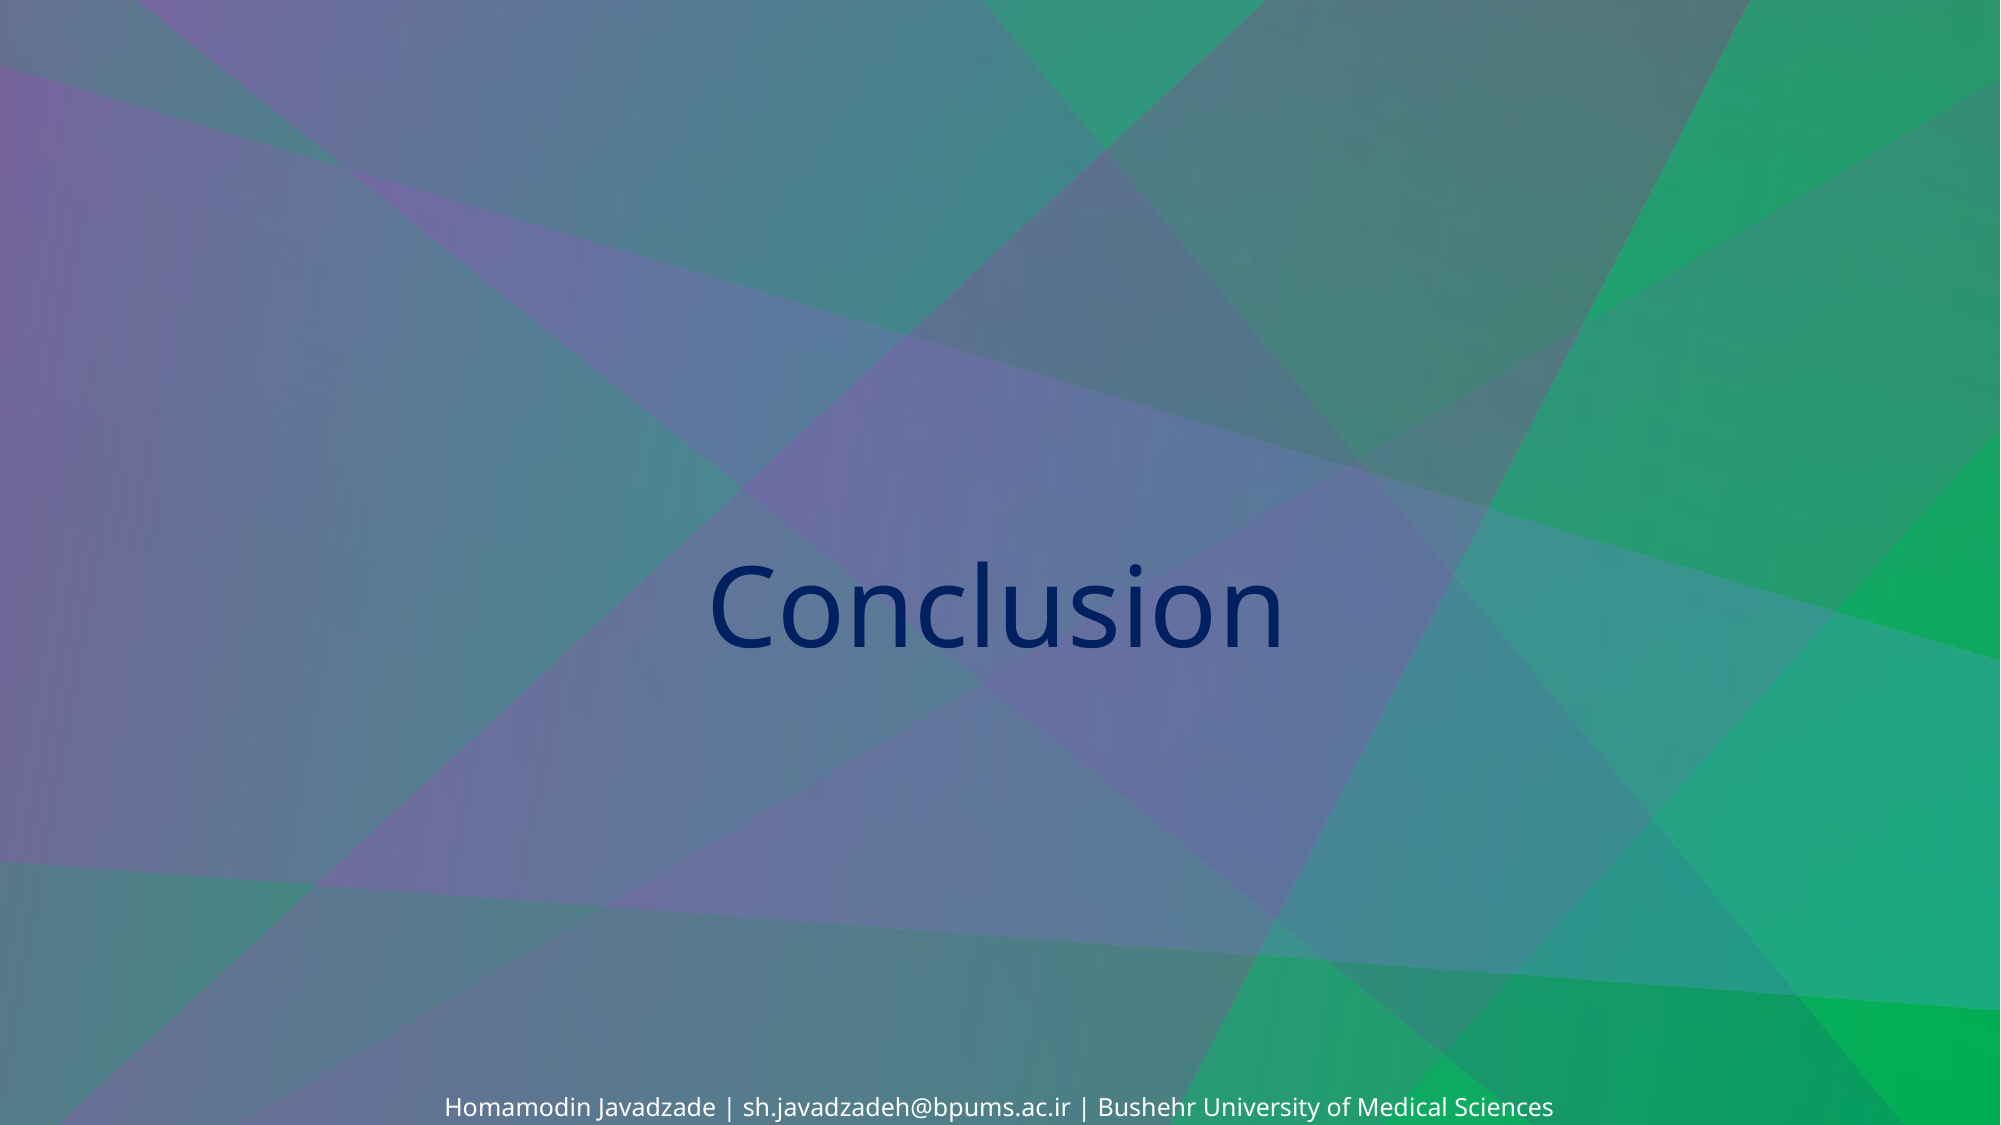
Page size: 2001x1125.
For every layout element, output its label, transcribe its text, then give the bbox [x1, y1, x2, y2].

text_box Conclusion [631, 527, 1363, 678]
text_box Homamodin Javadzade | sh.javadzadeh@bpums.ac.ir | Bushehr University of Medical Sciences [0, 1083, 2000, 1125]
